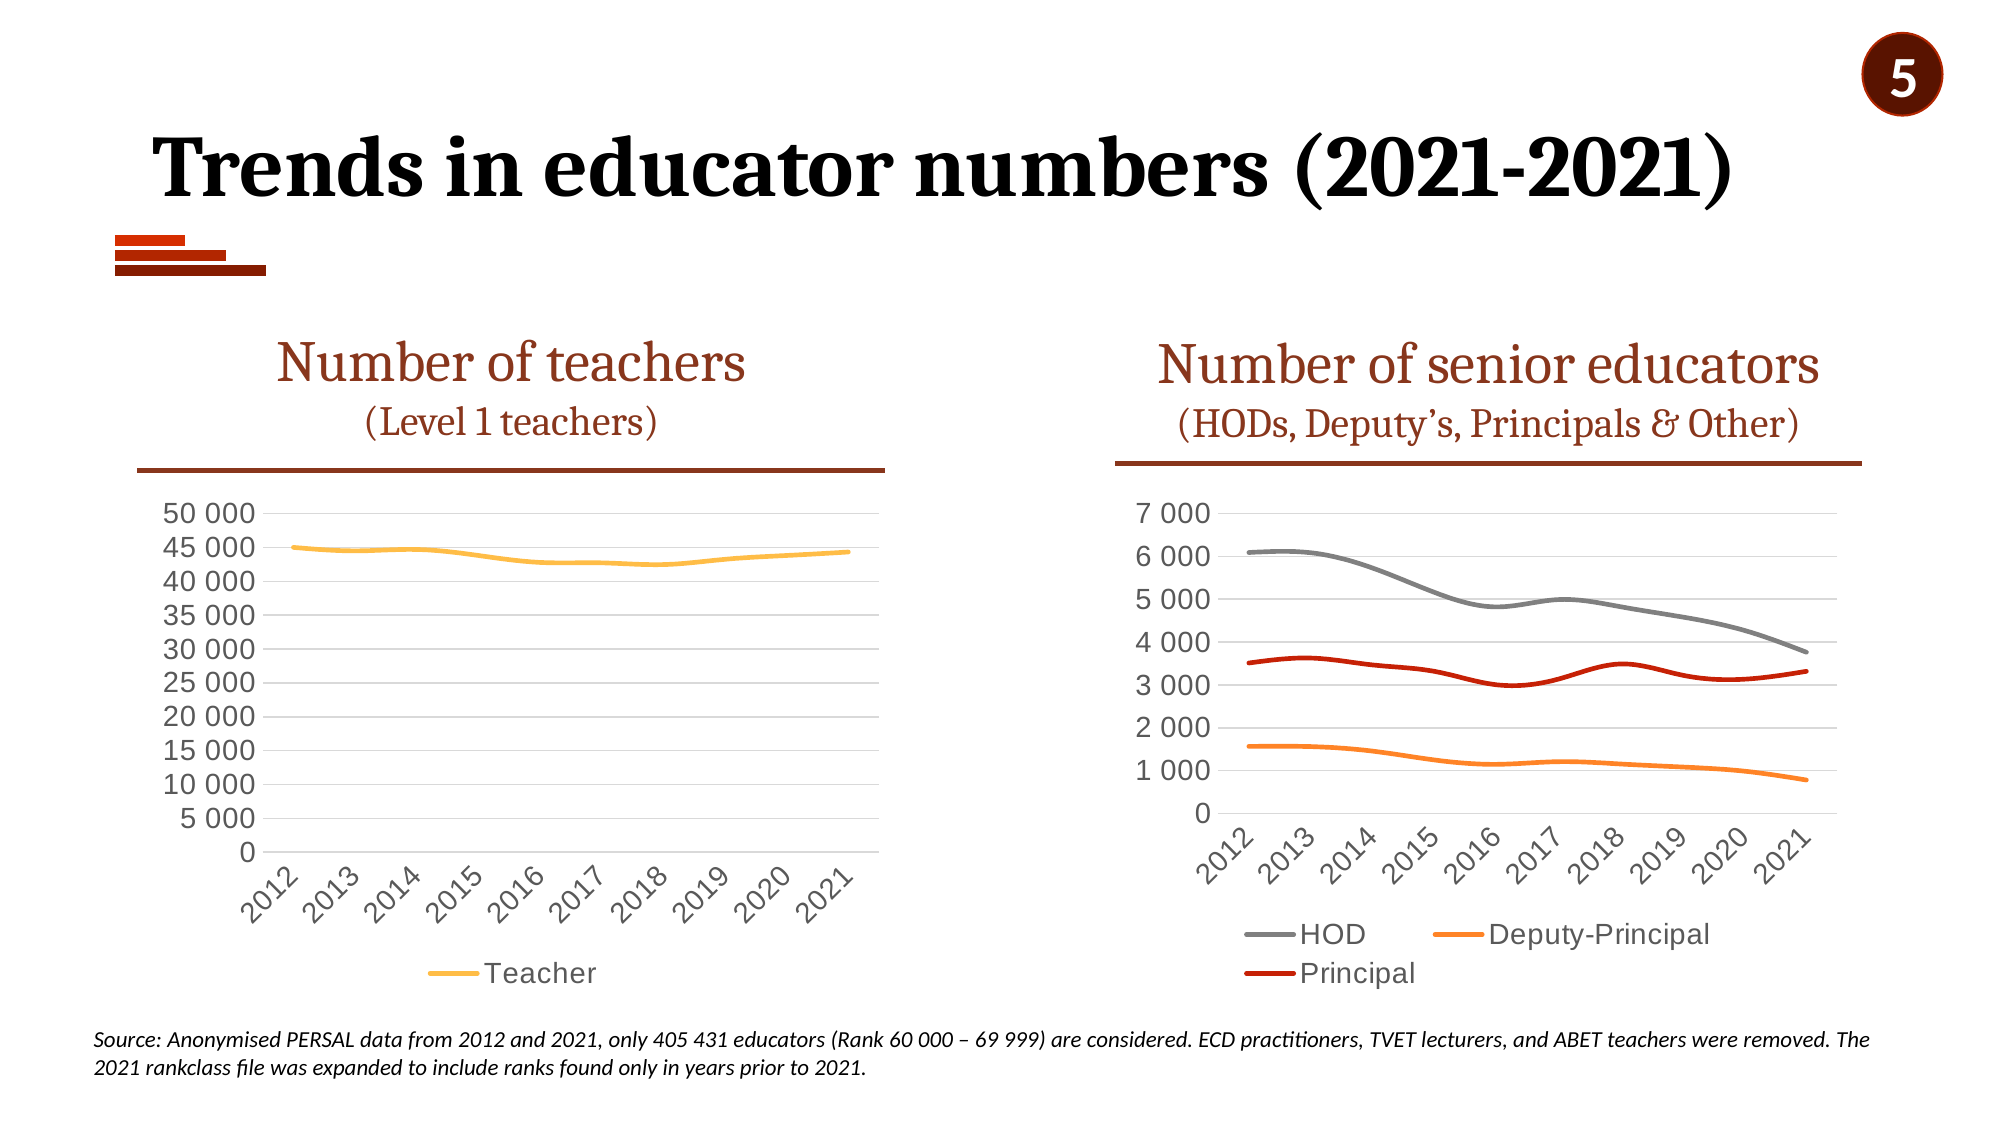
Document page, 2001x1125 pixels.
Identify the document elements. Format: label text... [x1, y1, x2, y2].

text_box Source: Anonymised PERSAL data from 2012 and 2021, only 405 431 educators (Rank 60 000 – 69 999) are considered. ECD practitioners, TVET lecturers, and ABET teachers were removed. The 2021 rankclass file was expanded to include ranks found only in years prior to 2021. [78, 1017, 1922, 1121]
chart [1104, 486, 1853, 996]
chart [131, 486, 895, 996]
text_box Number of teachers (Level 1 teachers) [137, 340, 886, 427]
text_box 5 [1862, 32, 1943, 116]
text_box Number of senior educators (HODs, Deputy’s, Principals & Other) [1114, 342, 1863, 429]
title Trends in educator numbers (2021-2021) [137, 59, 1863, 278]
